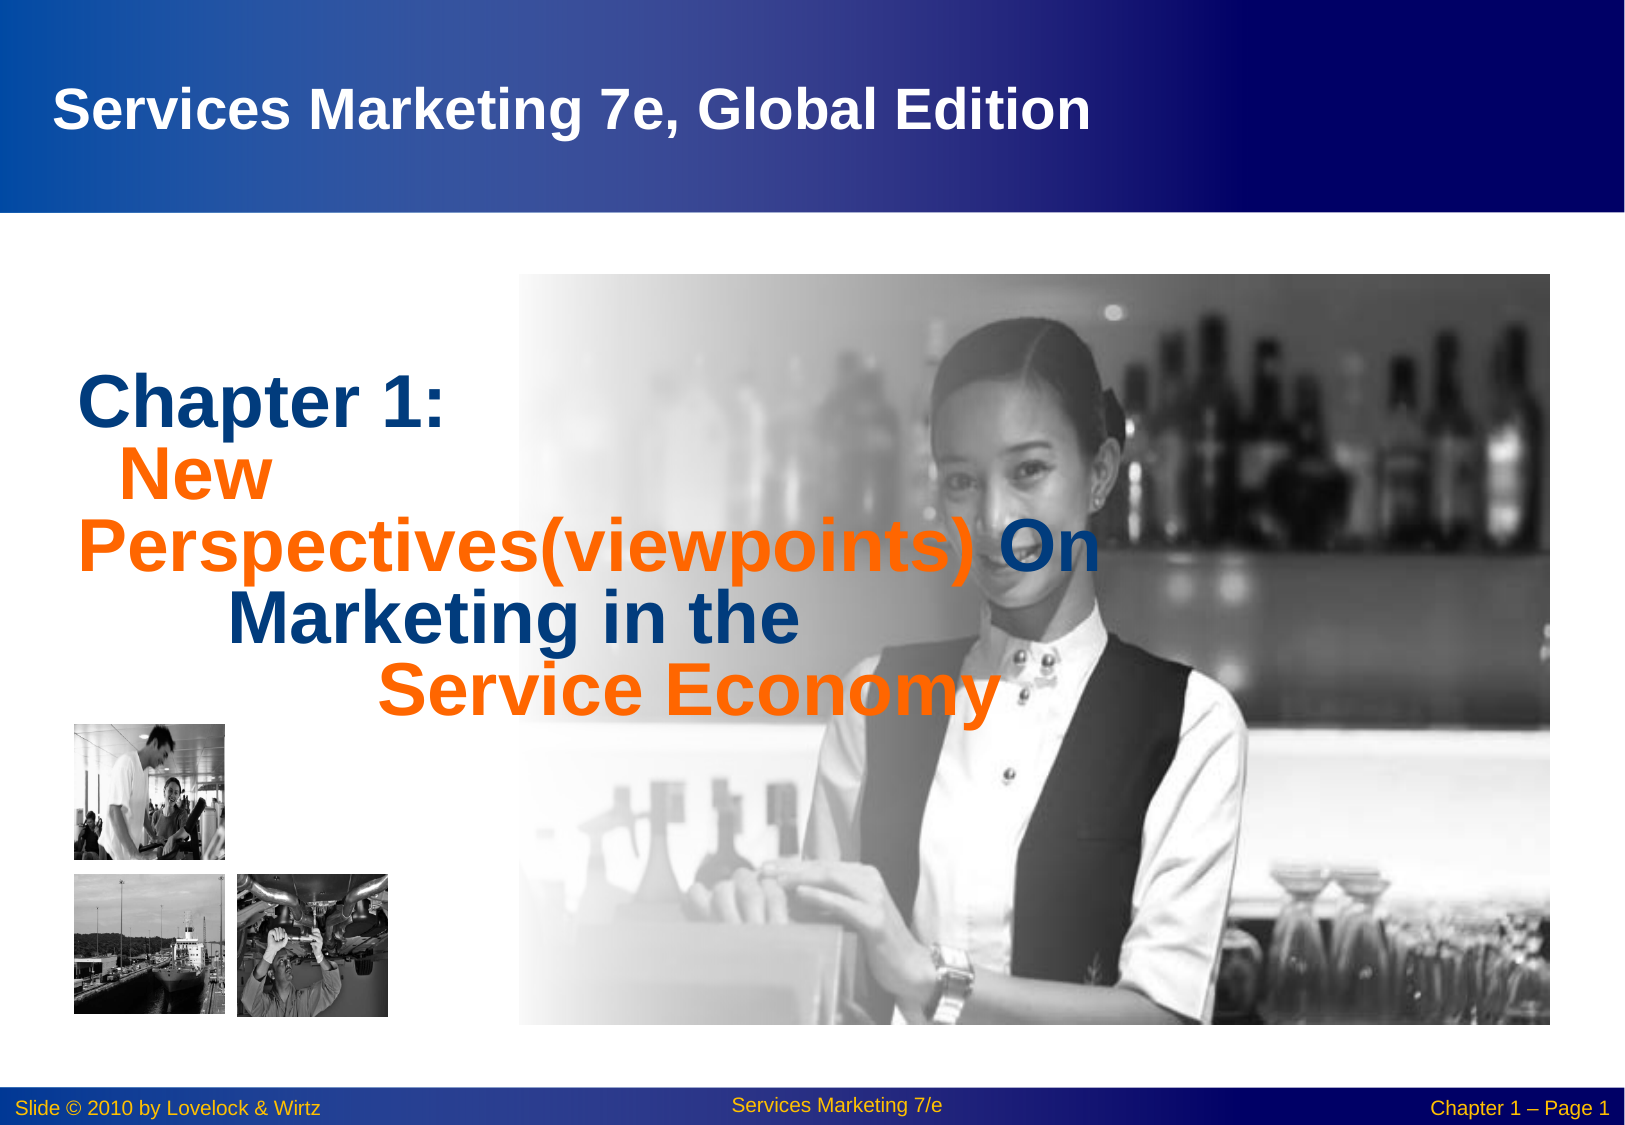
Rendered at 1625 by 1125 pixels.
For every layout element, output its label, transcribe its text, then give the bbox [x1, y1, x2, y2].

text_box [503, 274, 1550, 1026]
title Services Marketing 7e, Global Edition [37, 37, 1125, 176]
text_box Chapter 1: New Perspectives(viewpoints) On Marketing in the Service Economy [62, 362, 498, 737]
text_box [74, 724, 388, 1017]
